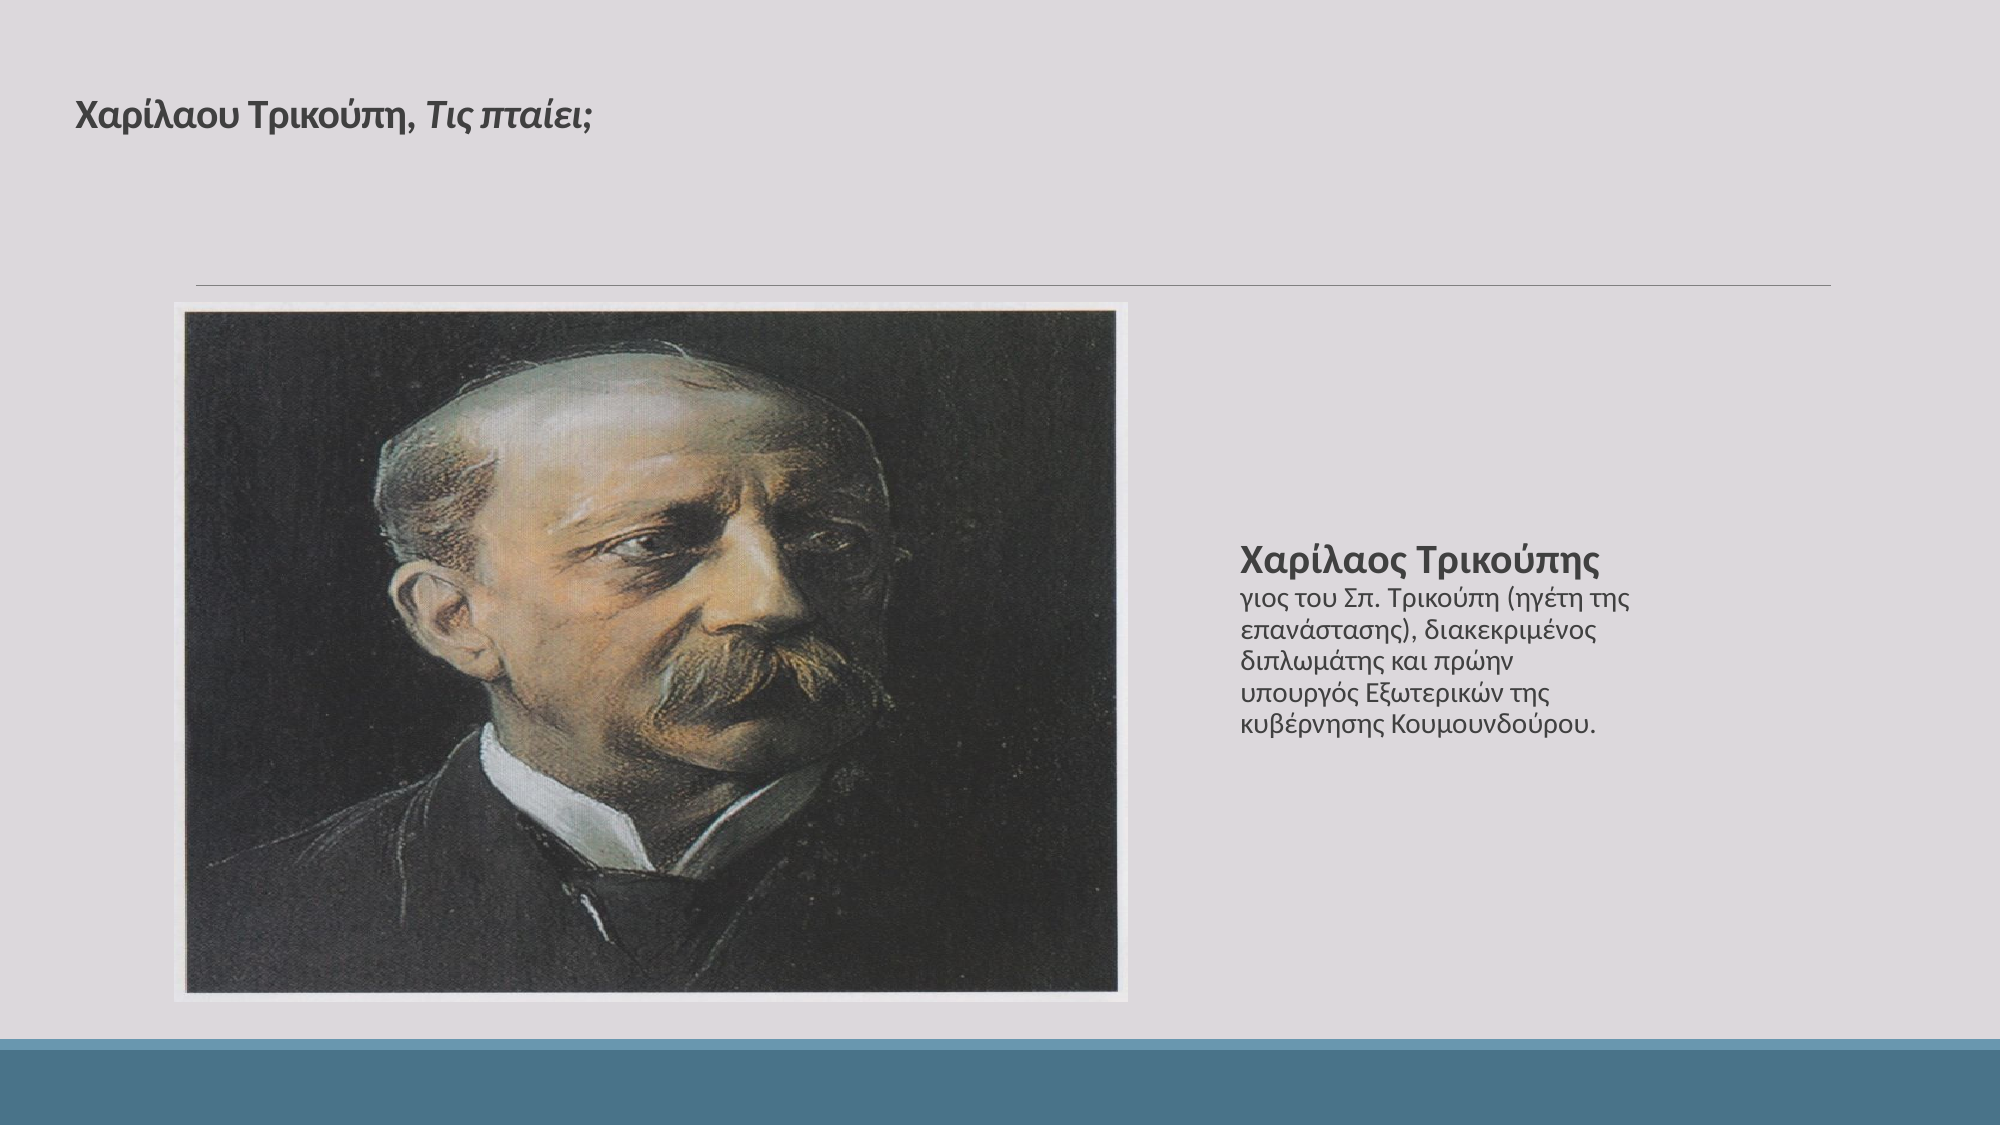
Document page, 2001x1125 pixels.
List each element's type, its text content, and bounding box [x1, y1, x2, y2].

list Χαρίλαος Τρικούπης γιος του Σπ. Τρικούπη (ηγέτη της επανάστασης), διακεκριμένος διπλωμάτης και πρώην υπουργός Εξωτερικών της κυβέρνησης Κουμουνδούρου. [1225, 302, 1633, 963]
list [173, 302, 1128, 1003]
title Χαρίλαου Τρικούπη, Τις πταίει; [60, 47, 1830, 195]
